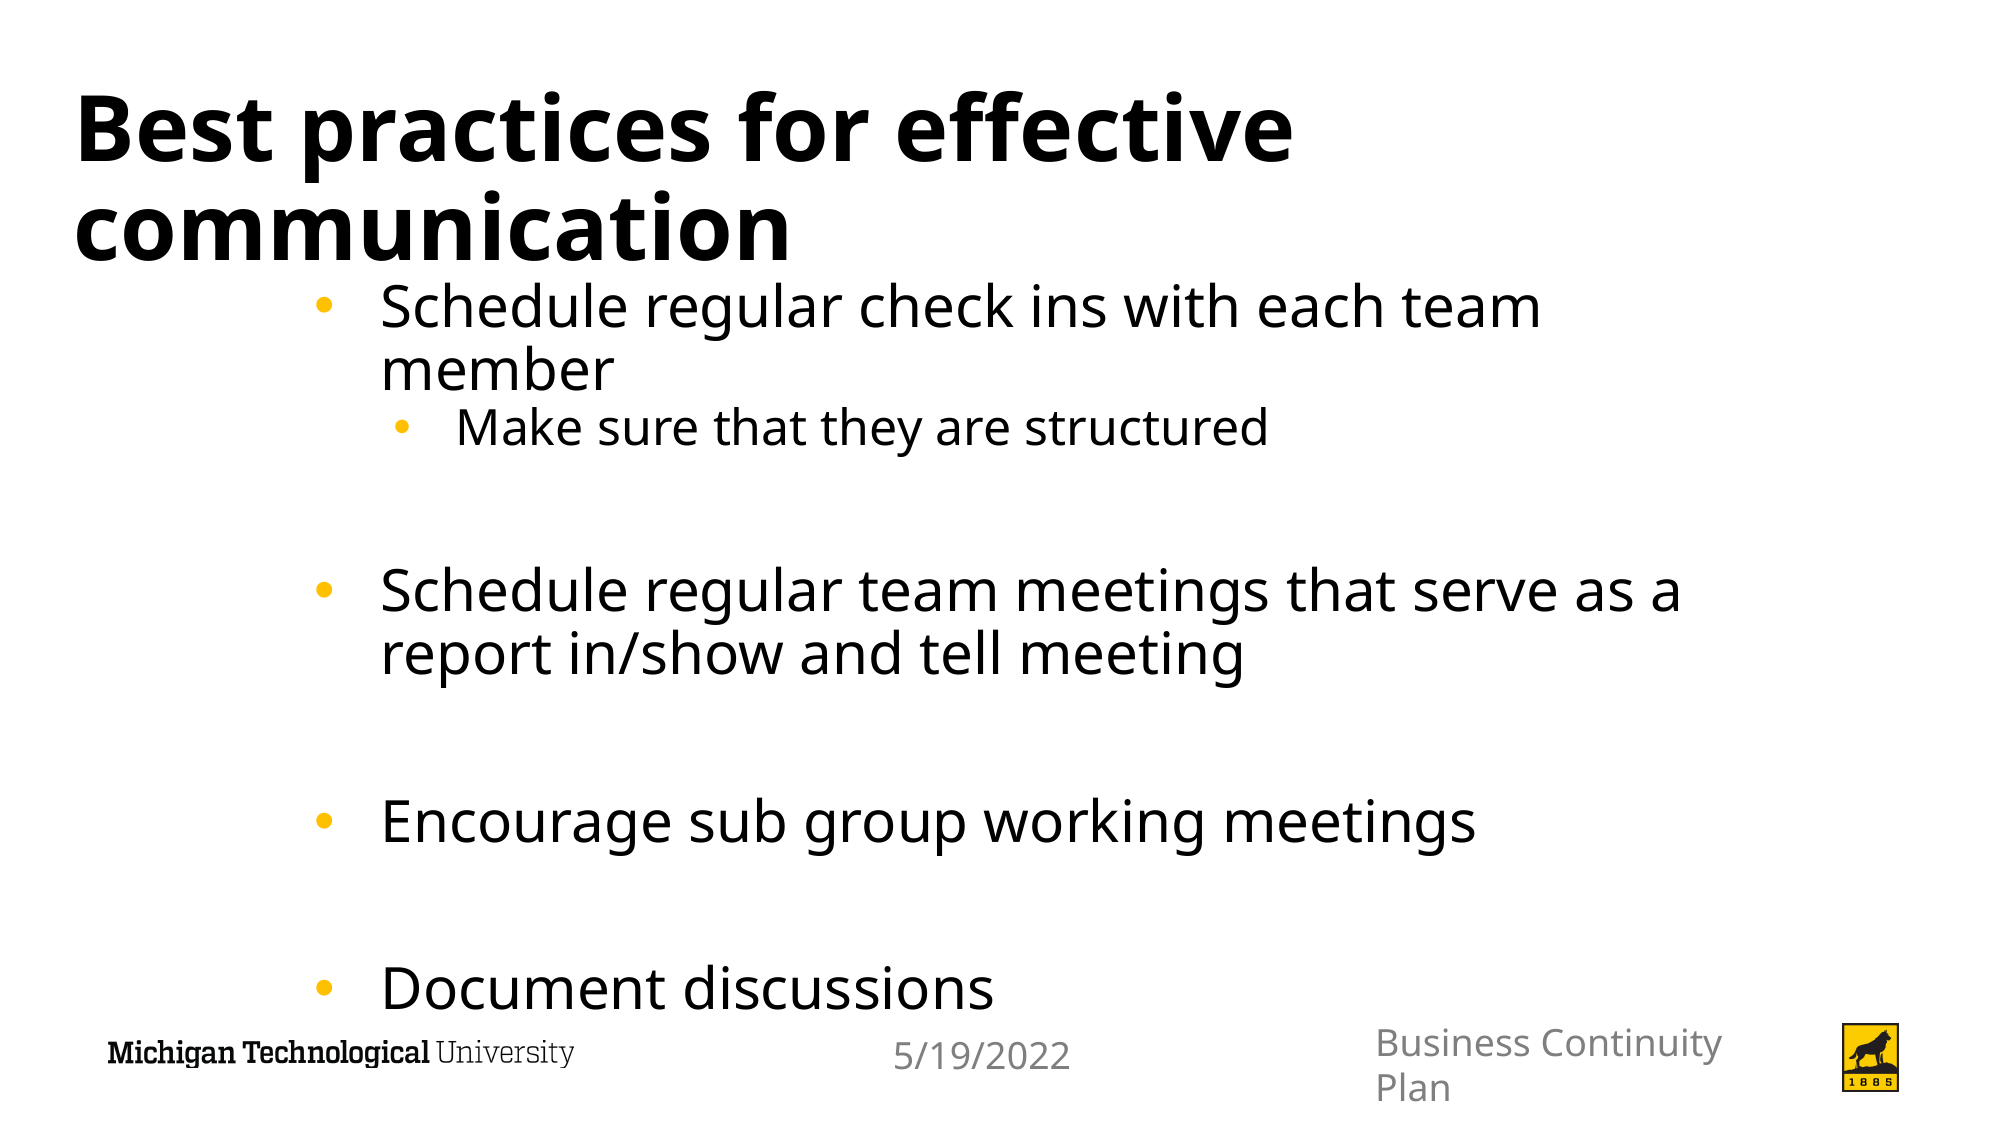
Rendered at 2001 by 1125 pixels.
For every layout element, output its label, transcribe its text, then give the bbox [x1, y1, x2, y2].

title Best practices for effective communication [58, 100, 1919, 262]
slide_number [757, 1024, 1208, 1085]
picture [1842, 1023, 1899, 1092]
picture [108, 1040, 574, 1068]
slide_number Business Continuity Plan [1360, 1011, 1811, 1071]
subtitle Schedule regular check ins with each team member Make sure that they are structured Schedule regular team meetings that serve as a report in/show and tell meeting Encourage sub group working meetings Document discussions [290, 261, 1710, 994]
